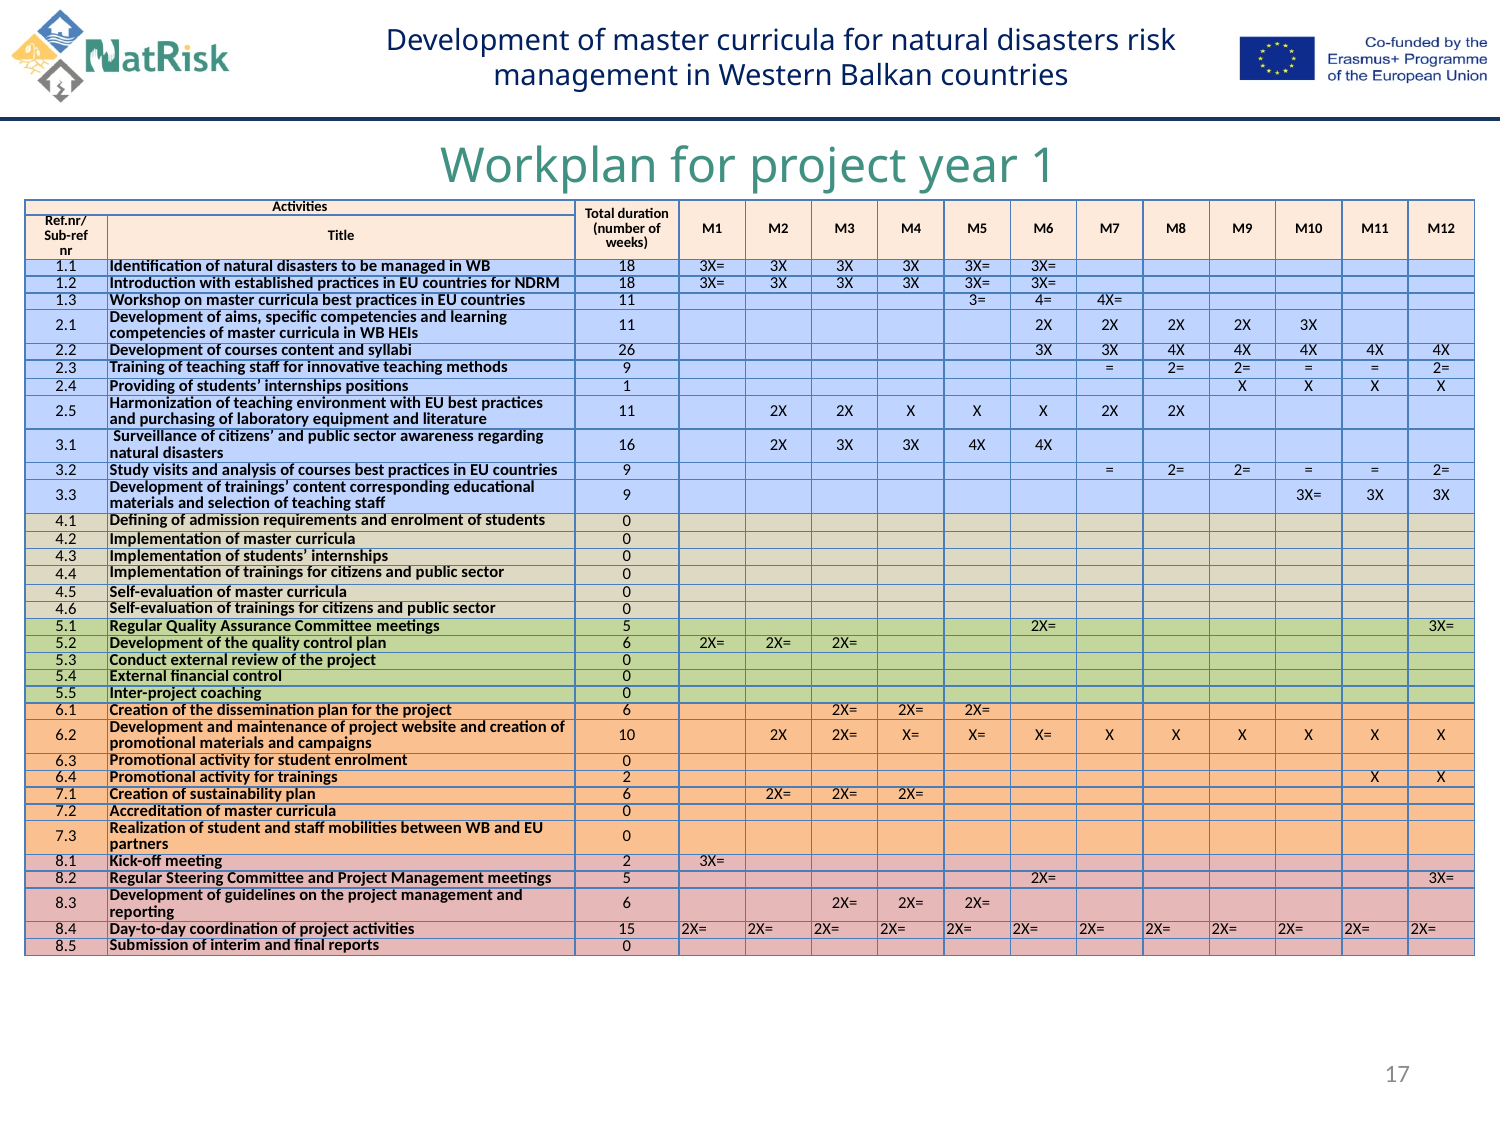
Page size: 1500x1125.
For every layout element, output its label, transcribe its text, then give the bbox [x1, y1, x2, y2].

table_cell 2= [1144, 463, 1209, 479]
table_cell [1276, 788, 1341, 803]
table_cell 5.3 [26, 653, 107, 669]
table_cell [1144, 653, 1209, 669]
table_cell 2.2 [26, 344, 107, 359]
table_cell [1144, 619, 1209, 635]
table_cell Surveillance of citizens’ and public sector awareness regarding natural disasters [108, 430, 574, 462]
table_cell = [1276, 463, 1341, 479]
table_cell [1409, 260, 1474, 275]
table_cell [878, 821, 943, 854]
table_cell 2X= [945, 889, 1010, 921]
table_cell 0 [576, 585, 678, 601]
table_cell 2X= [746, 922, 811, 938]
table_cell [746, 805, 811, 820]
table_cell 11 [576, 310, 678, 343]
table_cell [1276, 277, 1341, 292]
table_cell [1210, 821, 1275, 854]
table_cell [812, 310, 877, 343]
table_cell [1144, 754, 1209, 770]
table_cell [1210, 260, 1275, 275]
table_cell 7.2 [26, 805, 107, 820]
table_cell [746, 602, 811, 618]
table_cell [945, 549, 1010, 565]
table_cell Workshop on master curricula best practices in EU countries [108, 294, 574, 309]
table_cell [1144, 430, 1209, 462]
table_cell 2 [576, 771, 678, 786]
table_cell 3X= [680, 855, 745, 870]
table_cell 2X [1144, 396, 1209, 428]
table_cell 3.2 [26, 463, 107, 479]
table_cell 2X [746, 396, 811, 428]
table_cell [1210, 788, 1275, 803]
table_header Total duration (number of weeks) [576, 201, 678, 259]
table_cell X= [878, 720, 943, 753]
table_cell [1210, 619, 1275, 635]
table_cell 3X [812, 277, 877, 292]
table_cell [1210, 704, 1275, 719]
table_cell [1343, 602, 1407, 618]
table_cell [878, 344, 943, 359]
table_cell [1210, 532, 1275, 548]
table_cell X [1011, 396, 1076, 428]
table_cell 6 [576, 704, 678, 719]
table_cell [746, 310, 811, 343]
table_cell [1343, 855, 1407, 870]
table_cell [746, 687, 811, 702]
table_cell [1409, 294, 1474, 309]
table_cell [1011, 379, 1076, 395]
table_cell 0 [576, 670, 678, 685]
table_cell [1343, 805, 1407, 820]
table_cell [680, 805, 745, 820]
table_cell 3X= [680, 277, 745, 292]
table_cell [1276, 939, 1341, 955]
table_cell 3X= [1409, 872, 1474, 887]
table_cell [1210, 687, 1275, 702]
table_cell [1276, 670, 1341, 685]
table_cell [945, 480, 1010, 513]
table_cell [746, 480, 811, 513]
table_cell [1210, 653, 1275, 669]
table_cell [746, 566, 811, 584]
table_cell [1409, 514, 1474, 531]
table_cell [1210, 294, 1275, 309]
table_cell [1144, 670, 1209, 685]
table_cell [812, 805, 877, 820]
table_cell X [1343, 379, 1407, 395]
table_cell [812, 602, 877, 618]
table_cell [680, 619, 745, 635]
table_cell Inter-project coaching [108, 687, 574, 702]
table_cell [1077, 585, 1142, 601]
table_cell Creation of sustainability plan [108, 788, 574, 803]
table_cell [1144, 480, 1209, 513]
table_cell [1343, 585, 1407, 601]
table_cell 4.1 [26, 514, 107, 531]
table_cell [680, 549, 745, 565]
table_cell 3X [1276, 310, 1341, 343]
table_cell 1.1 [26, 260, 107, 275]
table_cell 2X= [812, 704, 877, 719]
table_cell [1210, 549, 1275, 565]
table_cell [746, 549, 811, 565]
table_cell [746, 872, 811, 887]
table_cell [945, 344, 1010, 359]
table_cell 2= [1144, 361, 1209, 378]
table_cell 3X [1409, 480, 1474, 513]
table_header M12 [1409, 201, 1474, 259]
table_cell [945, 855, 1010, 870]
table_cell [1276, 771, 1341, 786]
table_cell 4.3 [26, 549, 107, 565]
table_header M1 [680, 201, 745, 259]
table_cell [746, 619, 811, 635]
table_cell X [1276, 379, 1341, 395]
table_cell 0 [576, 602, 678, 618]
table_cell [1276, 294, 1341, 309]
table_cell 4X [1011, 430, 1076, 462]
table_cell 4.5 [26, 585, 107, 601]
table_cell [812, 653, 877, 669]
table_cell [1343, 754, 1407, 770]
table_cell Development of courses content and syllabi [108, 344, 574, 359]
table_cell X [1210, 720, 1275, 753]
table_cell [878, 480, 943, 513]
table_cell 11 [576, 396, 678, 428]
table_cell [1144, 788, 1209, 803]
table_cell Development of the quality control plan [108, 636, 574, 652]
table_cell [1077, 872, 1142, 887]
table_cell [1011, 585, 1076, 601]
table_cell 3.3 [26, 480, 107, 513]
table_cell Accreditation of master curricula [108, 805, 574, 820]
table_cell 3X [878, 430, 943, 462]
title Workplan for project year 1 [75, 128, 1425, 199]
table_cell [1011, 821, 1076, 854]
table_cell 4.2 [26, 532, 107, 548]
table_cell [1276, 687, 1341, 702]
table_cell 9 [576, 480, 678, 513]
table_cell Self-evaluation of trainings for citizens and public sector [108, 602, 574, 618]
table_cell [1011, 361, 1076, 378]
table_cell [1343, 619, 1407, 635]
table_cell [746, 821, 811, 854]
table_cell [1343, 260, 1407, 275]
table_cell [1343, 687, 1407, 702]
table_cell [878, 602, 943, 618]
table_cell Introduction with established practices in EU countries for NDRM [108, 277, 574, 292]
table_cell [680, 872, 745, 887]
table_cell 3= [945, 294, 1010, 309]
table_cell [1276, 585, 1341, 601]
table_header M11 [1343, 201, 1407, 259]
table_cell 2X= [1011, 872, 1076, 887]
table_cell [812, 872, 877, 887]
table_cell [812, 294, 877, 309]
table_cell Implementation of master curricula [108, 532, 574, 548]
table_cell X= [945, 720, 1010, 753]
table_cell [945, 310, 1010, 343]
table_cell [878, 619, 943, 635]
table_cell 2X= [878, 704, 943, 719]
table_cell Implementation of students’ internships [108, 549, 574, 565]
picture [0, 0, 238, 113]
table_cell [878, 463, 943, 479]
table_cell 6 [576, 889, 678, 921]
table_cell [1077, 687, 1142, 702]
table_cell 8.5 [26, 939, 107, 955]
table_cell [1011, 771, 1076, 786]
table_cell 9 [576, 463, 678, 479]
table_cell 3X [1011, 344, 1076, 359]
table_cell 2X= [746, 636, 811, 652]
table_cell [680, 821, 745, 854]
table_cell [1011, 788, 1076, 803]
table_cell Submission of interim and final reports [108, 939, 574, 955]
table_cell X [1276, 720, 1341, 753]
table_cell [812, 585, 877, 601]
table_cell [1210, 670, 1275, 685]
table_cell [1077, 771, 1142, 786]
table_cell [680, 396, 745, 428]
table_cell Day-to-day coordination of project activities [108, 922, 574, 938]
table_header M6 [1011, 201, 1076, 259]
table_cell [878, 566, 943, 584]
table_cell [1343, 821, 1407, 854]
table_cell 2X= [1011, 922, 1076, 938]
table_cell [680, 532, 745, 548]
table_cell 3X= [1011, 260, 1076, 275]
table_cell [746, 361, 811, 378]
table_cell [1011, 653, 1076, 669]
table_cell [1210, 636, 1275, 652]
table_cell 3X [878, 260, 943, 275]
table_cell [878, 939, 943, 955]
table_cell [680, 480, 745, 513]
table_cell 11 [576, 294, 678, 309]
table_cell 6 [576, 788, 678, 803]
table_cell [812, 821, 877, 854]
table_header M7 [1077, 201, 1142, 259]
table_header M10 [1276, 201, 1341, 259]
table_cell [1210, 514, 1275, 531]
table_cell [1011, 480, 1076, 513]
table_cell [680, 344, 745, 359]
table_cell 6.1 [26, 704, 107, 719]
table_cell [746, 855, 811, 870]
table_cell X [1409, 720, 1474, 753]
table_header M2 [746, 201, 811, 259]
table_cell [1011, 636, 1076, 652]
table_cell [1276, 704, 1341, 719]
table_cell [945, 619, 1010, 635]
table_cell 2X= [812, 922, 877, 938]
table_cell [1077, 855, 1142, 870]
table_cell [1409, 939, 1474, 955]
table_cell [1077, 754, 1142, 770]
table_cell 18 [576, 277, 678, 292]
table_cell [1276, 855, 1341, 870]
table_cell [1210, 566, 1275, 584]
table_cell [1011, 805, 1076, 820]
table_cell X [1144, 720, 1209, 753]
table_cell 2X= [1210, 922, 1275, 938]
table_cell 5 [576, 872, 678, 887]
table_cell 2X= [945, 922, 1010, 938]
table_cell [1409, 310, 1474, 343]
table_cell = [1343, 361, 1407, 378]
table_cell [812, 463, 877, 479]
table_cell [1276, 532, 1341, 548]
table_cell [1409, 532, 1474, 548]
table_cell [1409, 585, 1474, 601]
table_cell = [1077, 463, 1142, 479]
table_cell 0 [576, 653, 678, 669]
table_cell [1409, 636, 1474, 652]
table_cell 2X= [812, 788, 877, 803]
table_cell 3X [746, 277, 811, 292]
table_header Activities [26, 201, 574, 214]
table_cell [1210, 805, 1275, 820]
table_cell Defining of admission requirements and enrolment of students [108, 514, 574, 531]
table_cell [1077, 260, 1142, 275]
table_cell 2X [1077, 310, 1142, 343]
table_cell [1343, 532, 1407, 548]
table_cell [746, 754, 811, 770]
table_cell [878, 855, 943, 870]
table_cell [945, 602, 1010, 618]
table_cell [945, 939, 1010, 955]
table_cell [1409, 805, 1474, 820]
table_cell 9 [576, 361, 678, 378]
table_header M5 [945, 201, 1010, 259]
table_cell Identification of natural disasters to be managed in WB [108, 260, 574, 275]
table_cell [1343, 514, 1407, 531]
table_cell [878, 310, 943, 343]
table_cell [746, 939, 811, 955]
table_cell [1276, 430, 1341, 462]
table_cell [1409, 602, 1474, 618]
table_cell [945, 463, 1010, 479]
table_cell [680, 788, 745, 803]
table_cell 2X= [1011, 619, 1076, 635]
table_cell [1409, 889, 1474, 921]
table_cell [746, 653, 811, 669]
table_cell [812, 670, 877, 685]
table_cell [1409, 704, 1474, 719]
table_cell [1077, 653, 1142, 669]
table_cell [1276, 396, 1341, 428]
table_cell [878, 549, 943, 565]
table_cell [1144, 602, 1209, 618]
table_cell [1144, 821, 1209, 854]
table_cell [1210, 602, 1275, 618]
table_cell [878, 872, 943, 887]
table_cell 2X= [812, 889, 877, 921]
table_cell [1077, 889, 1142, 921]
table_cell 0 [576, 514, 678, 531]
table_cell [1011, 532, 1076, 548]
table_cell [812, 619, 877, 635]
table_cell [945, 754, 1010, 770]
table_cell 0 [576, 754, 678, 770]
table_cell X [1409, 379, 1474, 395]
table_cell [945, 788, 1010, 803]
table_cell 1.2 [26, 277, 107, 292]
table_cell 0 [576, 939, 678, 955]
table_cell [878, 532, 943, 548]
table_cell X [945, 396, 1010, 428]
table_cell 0 [576, 549, 678, 565]
table_cell 3X= [1276, 480, 1341, 513]
table_cell [1276, 619, 1341, 635]
table_cell 2X= [680, 636, 745, 652]
table_cell [1011, 704, 1076, 719]
table_cell 16 [576, 430, 678, 462]
table_cell [1144, 636, 1209, 652]
table_cell [680, 754, 745, 770]
table_cell [1343, 939, 1407, 955]
table_cell [878, 379, 943, 395]
table_cell [1409, 549, 1474, 565]
table_cell [878, 294, 943, 309]
table_cell [945, 670, 1010, 685]
table_cell X [1077, 720, 1142, 753]
table_cell 2X= [746, 788, 811, 803]
table_cell [1077, 566, 1142, 584]
table_cell 7.1 [26, 788, 107, 803]
table_cell [812, 361, 877, 378]
table_cell [945, 872, 1010, 887]
table_cell [1276, 889, 1341, 921]
picture [1224, 24, 1500, 93]
table_cell [1144, 889, 1209, 921]
table_cell [1343, 277, 1407, 292]
table_cell [680, 294, 745, 309]
table_cell 2X= [1343, 922, 1407, 938]
table_cell 8.1 [26, 855, 107, 870]
table_cell [680, 653, 745, 669]
table_cell [1276, 754, 1341, 770]
table_cell Development of aims, specific competencies and learning competencies of master curricula in WB HEIs [108, 310, 574, 343]
table_cell [1343, 566, 1407, 584]
table_cell 3X [1077, 344, 1142, 359]
table_cell 2X= [878, 788, 943, 803]
table_cell [1144, 566, 1209, 584]
table_cell 26 [576, 344, 678, 359]
table_cell 0 [576, 821, 678, 854]
table_cell Kick-off meeting [108, 855, 574, 870]
table_cell [1276, 514, 1341, 531]
table_cell [1210, 939, 1275, 955]
table_cell [1276, 566, 1341, 584]
table_cell [1210, 480, 1275, 513]
table_cell 3X= [945, 260, 1010, 275]
table_cell [1210, 277, 1275, 292]
table_cell [746, 670, 811, 685]
table_cell 3.1 [26, 430, 107, 462]
table_cell [1343, 430, 1407, 462]
table_cell 0 [576, 805, 678, 820]
table_cell [1276, 872, 1341, 887]
table_cell 2 [576, 855, 678, 870]
table_cell [1011, 754, 1076, 770]
table_cell [1210, 889, 1275, 921]
table_cell [1011, 602, 1076, 618]
table_cell [680, 771, 745, 786]
table_cell [812, 855, 877, 870]
table_cell [1343, 396, 1407, 428]
table_cell [680, 310, 745, 343]
table_cell [1343, 704, 1407, 719]
table_cell 3X [812, 260, 877, 275]
table_cell 6 [576, 636, 678, 652]
table_cell [878, 771, 943, 786]
table_cell [680, 704, 745, 719]
table_cell [1077, 670, 1142, 685]
table_cell 0 [576, 687, 678, 702]
table_cell [1144, 939, 1209, 955]
table_cell Realization of student and staff mobilities between WB and EU partners [108, 821, 574, 854]
table_cell [1011, 566, 1076, 584]
table_cell [1077, 430, 1142, 462]
table_cell [945, 585, 1010, 601]
table_cell 8.4 [26, 922, 107, 938]
table_cell 2X= [1276, 922, 1341, 938]
table_cell [1144, 514, 1209, 531]
table_cell Title [108, 216, 574, 259]
table_cell X= [1011, 720, 1076, 753]
table_cell Ref.nr/ Sub-ref nr [26, 216, 107, 259]
table_header M9 [1210, 201, 1275, 259]
table_cell 8.3 [26, 889, 107, 921]
table_cell X [1210, 379, 1275, 395]
table_cell [746, 889, 811, 921]
table_cell [878, 636, 943, 652]
table_cell [746, 514, 811, 531]
table_cell Self-evaluation of master curricula [108, 585, 574, 601]
table_cell [1011, 670, 1076, 685]
table_cell [812, 754, 877, 770]
table_cell [1210, 872, 1275, 887]
table_cell 4.6 [26, 602, 107, 618]
table_cell [878, 361, 943, 378]
table_cell [680, 720, 745, 753]
table_header M4 [878, 201, 943, 259]
table_cell 2X= [878, 889, 943, 921]
table_cell 4X [1409, 344, 1474, 359]
table_cell Development and maintenance of project website and creation of promotional materials and campaigns [108, 720, 574, 753]
table_cell [1409, 855, 1474, 870]
table_cell [746, 463, 811, 479]
slide_number 17 [1074, 1042, 1425, 1103]
table_cell 18 [576, 260, 678, 275]
table_cell External financial control [108, 670, 574, 685]
table_cell 0 [576, 532, 678, 548]
table_cell [1011, 939, 1076, 955]
table_cell Providing of students’ internships positions [108, 379, 574, 395]
table_cell [1077, 277, 1142, 292]
table_cell [1276, 821, 1341, 854]
table_cell [1144, 585, 1209, 601]
table_cell 3X [746, 260, 811, 275]
table_cell 2.1 [26, 310, 107, 343]
table_cell [1276, 549, 1341, 565]
table_cell [746, 585, 811, 601]
table_cell X [1343, 771, 1407, 786]
table_cell [1011, 463, 1076, 479]
table_cell [680, 361, 745, 378]
table_cell [1144, 260, 1209, 275]
table_cell X [1409, 771, 1474, 786]
table_cell 6.2 [26, 720, 107, 753]
table_cell [812, 566, 877, 584]
table_cell [1409, 754, 1474, 770]
table_cell [1409, 670, 1474, 685]
table_cell [812, 687, 877, 702]
table_cell 5 [576, 619, 678, 635]
table_cell [1409, 653, 1474, 669]
table_cell 3X= [1409, 619, 1474, 635]
table_cell [1276, 260, 1341, 275]
table_cell [878, 754, 943, 770]
table_cell 5.1 [26, 619, 107, 635]
table_cell [1343, 549, 1407, 565]
table_cell [1144, 687, 1209, 702]
table_cell [1343, 889, 1407, 921]
table_cell [1077, 788, 1142, 803]
table_cell [1409, 430, 1474, 462]
table_cell 3X= [680, 260, 745, 275]
table_cell [1077, 379, 1142, 395]
table_cell [1144, 379, 1209, 395]
table_cell Development of guidelines on the project management and reporting [108, 889, 574, 921]
table_cell 15 [576, 922, 678, 938]
table_cell Training of teaching staff for innovative teaching methods [108, 361, 574, 378]
table_cell 4X [1210, 344, 1275, 359]
table_cell Study visits and analysis of courses best practices in EU countries [108, 463, 574, 479]
table_cell [878, 687, 943, 702]
table_cell [1077, 514, 1142, 531]
table_cell 6.4 [26, 771, 107, 786]
table_cell [812, 939, 877, 955]
table_cell 3X= [1011, 277, 1076, 292]
table_cell = [1077, 361, 1142, 378]
table_cell 5.2 [26, 636, 107, 652]
table_cell [746, 344, 811, 359]
table_cell 5.5 [26, 687, 107, 702]
table_cell 5.4 [26, 670, 107, 685]
table_cell [812, 514, 877, 531]
table_cell [812, 344, 877, 359]
table_cell [1144, 805, 1209, 820]
table_cell 2X [746, 430, 811, 462]
table_cell 2X= [680, 922, 745, 938]
table_cell 4X [945, 430, 1010, 462]
table_cell [1210, 430, 1275, 462]
table_cell [1077, 636, 1142, 652]
table_cell 1 [576, 379, 678, 395]
table_cell 1.3 [26, 294, 107, 309]
table_cell [680, 463, 745, 479]
table_cell [680, 670, 745, 685]
table_cell [1011, 514, 1076, 531]
table_cell [1144, 872, 1209, 887]
table_cell [1011, 687, 1076, 702]
table_cell [746, 532, 811, 548]
table_cell [1276, 805, 1341, 820]
text_box Development of master curricula for natural disasters risk management in Western Balkan countries [324, 24, 1223, 88]
table_cell 2= [1409, 463, 1474, 479]
table_cell [1144, 704, 1209, 719]
table_cell [1077, 602, 1142, 618]
table_cell [812, 549, 877, 565]
table_cell [680, 939, 745, 955]
table_cell X [1343, 720, 1407, 753]
table_cell [878, 670, 943, 685]
table_cell [812, 771, 877, 786]
table_cell [1077, 805, 1142, 820]
table_cell [945, 636, 1010, 652]
table_cell [1409, 687, 1474, 702]
table_cell [1409, 396, 1474, 428]
table_cell [746, 771, 811, 786]
table_cell [945, 821, 1010, 854]
table_cell 2X= [812, 636, 877, 652]
table_cell 4X [1343, 344, 1407, 359]
table_cell [746, 294, 811, 309]
table_cell [1343, 294, 1407, 309]
table_cell [1409, 821, 1474, 854]
table_cell [1077, 821, 1142, 854]
table_cell [1011, 889, 1076, 921]
table_cell [1210, 855, 1275, 870]
table_cell [1409, 788, 1474, 803]
table_cell [945, 771, 1010, 786]
table_cell [1144, 855, 1209, 870]
table_cell [945, 532, 1010, 548]
table_cell [945, 514, 1010, 531]
table_cell 2= [1210, 463, 1275, 479]
table_cell [812, 480, 877, 513]
table_cell [680, 430, 745, 462]
table_cell [680, 585, 745, 601]
table_cell [1077, 704, 1142, 719]
table_cell [1077, 532, 1142, 548]
table_cell [878, 585, 943, 601]
table_cell [680, 514, 745, 531]
table_cell 2X [1011, 310, 1076, 343]
table_cell [878, 805, 943, 820]
table_cell Regular Steering Committee and Project Management meetings [108, 872, 574, 887]
table_cell [1210, 585, 1275, 601]
table_cell = [1343, 463, 1407, 479]
table_cell 4= [1011, 294, 1076, 309]
table_cell 2X= [812, 720, 877, 753]
table_cell 2X= [1409, 922, 1474, 938]
table_cell [1011, 549, 1076, 565]
table_cell 2X [1210, 310, 1275, 343]
table_cell 10 [576, 720, 678, 753]
table_cell 4X [1144, 344, 1209, 359]
table_cell Regular Quality Assurance Committee meetings [108, 619, 574, 635]
table_header M8 [1144, 201, 1209, 259]
table_cell [878, 514, 943, 531]
table_cell [1144, 294, 1209, 309]
table_cell 2.3 [26, 361, 107, 378]
table_cell [945, 687, 1010, 702]
table_cell 7.3 [26, 821, 107, 854]
table_cell [945, 361, 1010, 378]
table_cell 2X [1144, 310, 1209, 343]
table_cell [1343, 653, 1407, 669]
table_cell 2X [812, 396, 877, 428]
table_cell [1077, 480, 1142, 513]
table_cell Creation of the dissemination plan for the project [108, 704, 574, 719]
table_cell [1011, 855, 1076, 870]
table_cell Conduct external review of the project [108, 653, 574, 669]
table_cell 2= [1409, 361, 1474, 378]
table_cell [1210, 754, 1275, 770]
table_cell [1210, 396, 1275, 428]
table_cell = [1276, 361, 1341, 378]
table_cell 2X [1077, 396, 1142, 428]
table_cell Promotional activity for trainings [108, 771, 574, 786]
table_cell [680, 379, 745, 395]
table_cell 2X= [878, 922, 943, 938]
table_cell [1144, 277, 1209, 292]
table_cell [1144, 532, 1209, 548]
table_cell 4X= [1077, 294, 1142, 309]
table_cell [1077, 939, 1142, 955]
table_cell [1409, 277, 1474, 292]
table_cell [1144, 549, 1209, 565]
table_cell [878, 653, 943, 669]
table_cell [746, 379, 811, 395]
table_cell [812, 379, 877, 395]
table_cell [945, 379, 1010, 395]
table_cell [1409, 566, 1474, 584]
table_cell 8.2 [26, 872, 107, 887]
table_cell 2X= [1077, 922, 1142, 938]
table_cell [945, 805, 1010, 820]
table_cell [1343, 310, 1407, 343]
table_cell Harmonization of teaching environment with EU best practices and purchasing of laboratory equipment and literature [108, 396, 574, 428]
table_cell 3X [1343, 480, 1407, 513]
table_cell [812, 532, 877, 548]
table_cell 2X= [1144, 922, 1209, 938]
table_cell [1276, 653, 1341, 669]
table_cell [1343, 670, 1407, 685]
table_cell Implementation of trainings for citizens and public sector [108, 566, 574, 584]
table_cell [1276, 636, 1341, 652]
table_cell [1343, 872, 1407, 887]
table_cell 4.4 [26, 566, 107, 584]
table_cell 6.3 [26, 754, 107, 770]
table_cell [1077, 549, 1142, 565]
table_cell [680, 687, 745, 702]
table_cell 2X [746, 720, 811, 753]
table_cell [680, 602, 745, 618]
table_cell [680, 566, 745, 584]
table_cell 0 [576, 566, 678, 584]
table_cell [1077, 619, 1142, 635]
table_cell 3X [878, 277, 943, 292]
table_cell [945, 566, 1010, 584]
table_cell 4X [1276, 344, 1341, 359]
table_cell 2= [1210, 361, 1275, 378]
table_header M3 [812, 201, 877, 259]
table_cell 2X= [945, 704, 1010, 719]
table_cell X [878, 396, 943, 428]
table_cell 3X [812, 430, 877, 462]
table_cell 3X= [945, 277, 1010, 292]
table_cell [1343, 788, 1407, 803]
table_cell Development of trainings’ content corresponding educational materials and selection of teaching staff [108, 480, 574, 513]
table_cell [1276, 602, 1341, 618]
table_cell [945, 653, 1010, 669]
table_cell 2.5 [26, 396, 107, 428]
table_cell [1210, 771, 1275, 786]
table_cell [746, 704, 811, 719]
table_cell [1144, 771, 1209, 786]
table_cell 2.4 [26, 379, 107, 395]
table_cell Promotional activity for student enrolment [108, 754, 574, 770]
table_cell [1343, 636, 1407, 652]
table_cell [680, 889, 745, 921]
